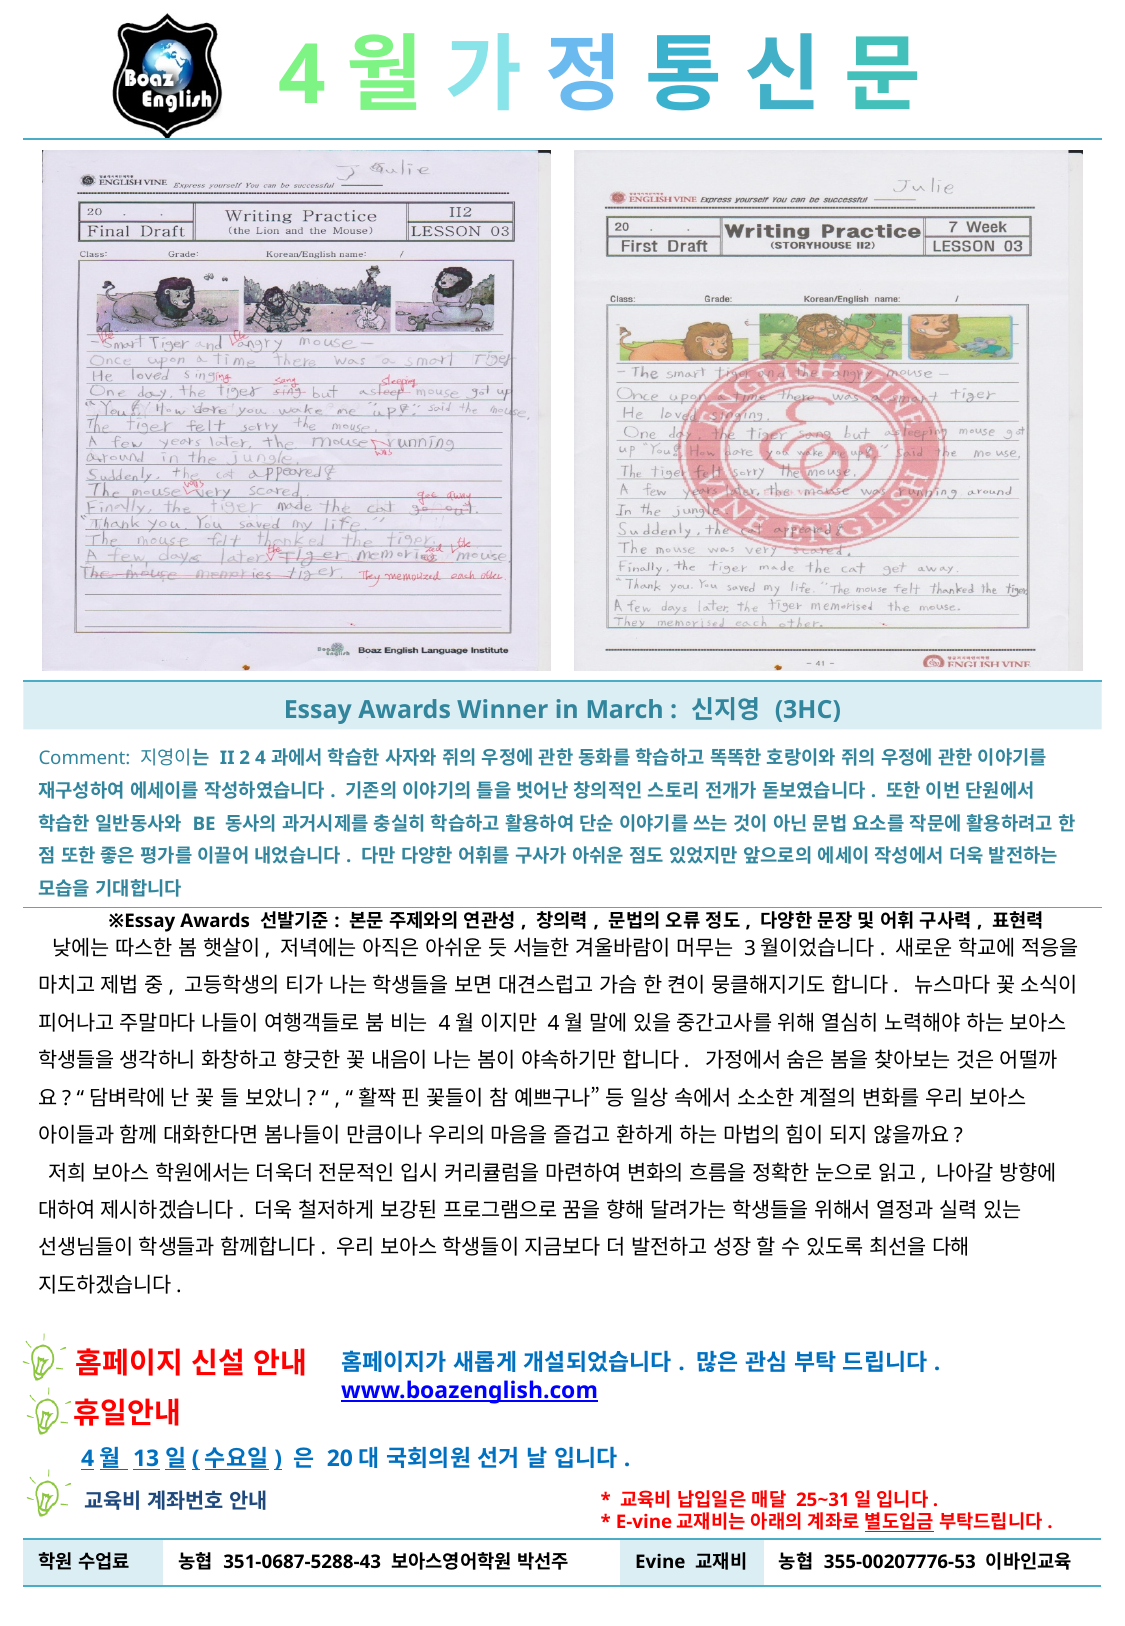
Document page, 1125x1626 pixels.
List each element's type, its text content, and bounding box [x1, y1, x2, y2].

picture [42, 150, 551, 671]
text_box * 교육비 납입일은 매달 25~31일 입니다. * E-vine교재비는 아래의 계좌로 별도입금 부탁드립니다. [585, 1480, 1102, 1541]
text_box 홈페이지가 새롭게 개설되었습니다. 많은 관심 부탁 드립니다. www.boazenglish.com [326, 1340, 1125, 1414]
table_cell Comment: 지영이는 II 2 4과에서 학습한 사자와 쥐의 우정에 관한 동화를 학습하고 똑똑한 호랑이와 쥐의 우정에 관한 이야기를 재구성하여 에세이를 작성하였습니다. 기존의 이야기의 틀을 벗어난 창의적인 스토리 전개가 돋보였습니다. 또한 이번 단원에서 학습한 일반동사와 BE 동사의 과거시제를 충실히 학습하고 활용하여 단순 이야기를 쓰는 것이 아닌 문법 요소를 작문에 활용하려고 한 점 또한 좋은 평가를 이끌어 내었습니다. 다만 다양한 어휘를 구사가 아쉬운 점도 있었지만 앞으로의 에세이 작성에서 더욱 발전하는 모습을 기대합니다 ※Essay Awards 선발기준: 본문 주제와의 연관성, 창의력, 문법의 오류 정도, 다양한 문장 및 어휘 구사력, 표현력 [23, 729, 1102, 907]
table_cell Essay Awards Winner in March : 신지영 (3HC) [23, 682, 1102, 729]
picture [18, 1331, 70, 1381]
table_header 농협 355-00207776-53 이바인교육 [764, 1541, 1101, 1585]
title 4월 가 정 통 신 문 [121, 0, 1079, 138]
picture [23, 1386, 74, 1435]
text_box 낮에는 따스한 봄 햇살이, 저녁에는 아직은 아쉬운 듯 서늘한 겨울바람이 머무는 3월이었습니다. 새로운 학교에 적응을 마치고 제법 중, 고등학생의 티가 나는 학생들을 보면 대견스럽고 가슴 한 켠이 뭉클해지기도 합니다. 뉴스마다 꽃 소식이 피어나고 주말마다 나들이 여행객들로 붐 비는 4월 이지만 4월 말에 있을 중간고사를 위해 열심히 노력해야 하는 보아스 학생들을 생각하니 화창하고 향긋한 꽃 내음이 나는 봄이 야속하기만 합니다. 가정에서 숨은 봄을 찾아보는 것은 어떨까요? “담벼락에 난 꽃 들 보았니? “ , “활짝 핀 꽃들이 참 예쁘구나” 등 일상 속에서 소소한 계절의 변화를 우리 보아스 아이들과 함께 대화한다면 봄나들이 만큼이나 우리의 마음을 즐겁고 환하게 하는 마법의 힘이 되지 않을까요? 저희 보아스 학원에서는 더욱더 전문적인 입시 커리큘럼을 마련하여 변화의 흐름을 정확한 눈으로 읽고, 나아갈 방향에 대하여 제시하겠습니다. 더욱 철저하게 보강된 프로그램으로 꿈을 향해 달려가는 학생들을 위해서 열정과 실력 있는 선생님들이 학생들과 함께합니다. 우리 보아스 학생들이 지금보다 더 발전하고 성장 할 수 있도록 최선을 다해 지도하겠습니다. [23, 913, 1102, 1304]
table_header 농협 351-0687-5288-43 보아스영어학원 박선주 [163, 1540, 620, 1585]
text_box 교육비 계좌번호 안내 [76, 1480, 516, 1521]
picture [105, 11, 229, 140]
text_box 4월 13일(수요일) 은 20대 국회의원 선거 날 입니다. [66, 1433, 1125, 1479]
table_header [23, 140, 563, 680]
table_header [563, 140, 1102, 680]
picture [23, 1468, 74, 1517]
text_box 홈페이지 신설 안내 [74, 1336, 1089, 1387]
table_header 학원 수업료 [23, 1540, 163, 1585]
text_box 휴일안내 [74, 1387, 504, 1433]
picture [574, 150, 1083, 671]
table_header Evine 교재비 [620, 1541, 764, 1585]
